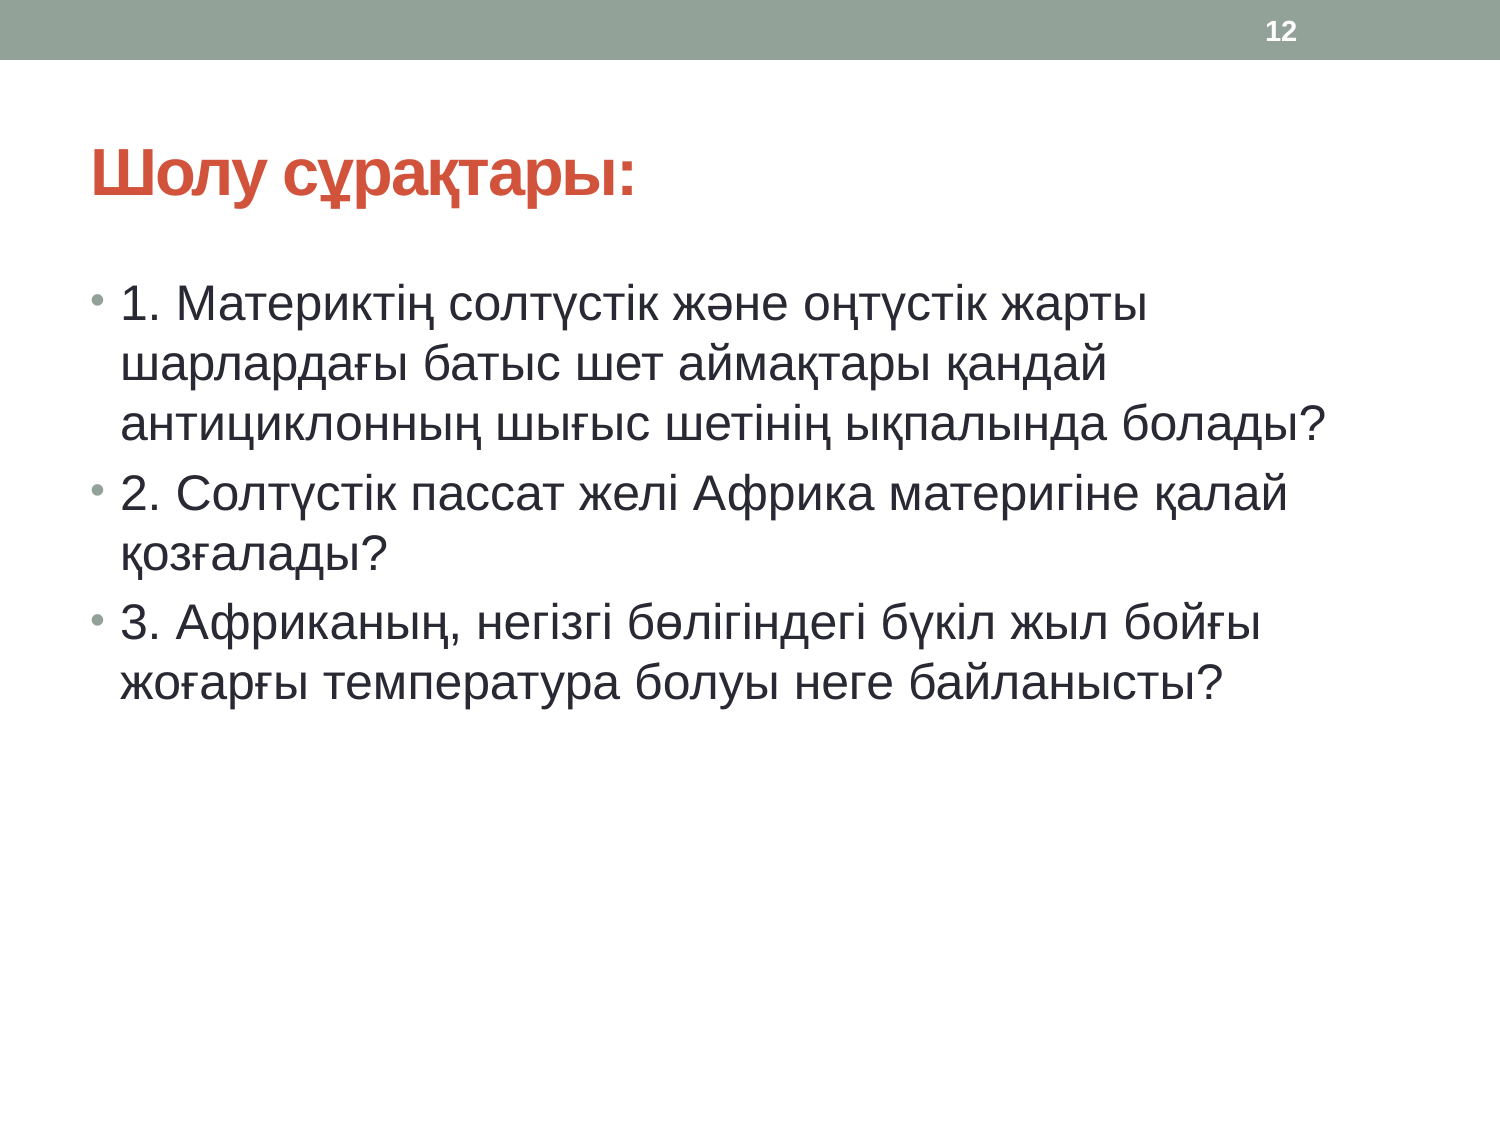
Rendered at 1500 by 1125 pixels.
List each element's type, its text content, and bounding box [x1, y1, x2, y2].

title Шолу сұрақтары: [75, 87, 1425, 250]
list 1. Материктің солтүстік және оңтүстік жарты шарлардағы батыс шет аймақтары қандай антициклонның шығыс шетінің ықпалында болады? 2. Солтүстік пассат желі Африка материгіне қалай қозғалады? 3. Африканың, негізгі бөлігіндегі бүкіл жыл бойғы жоғарғы температура болуы неге байланысты? [75, 262, 1425, 1063]
slide_number 12 [1250, 3, 1425, 57]
